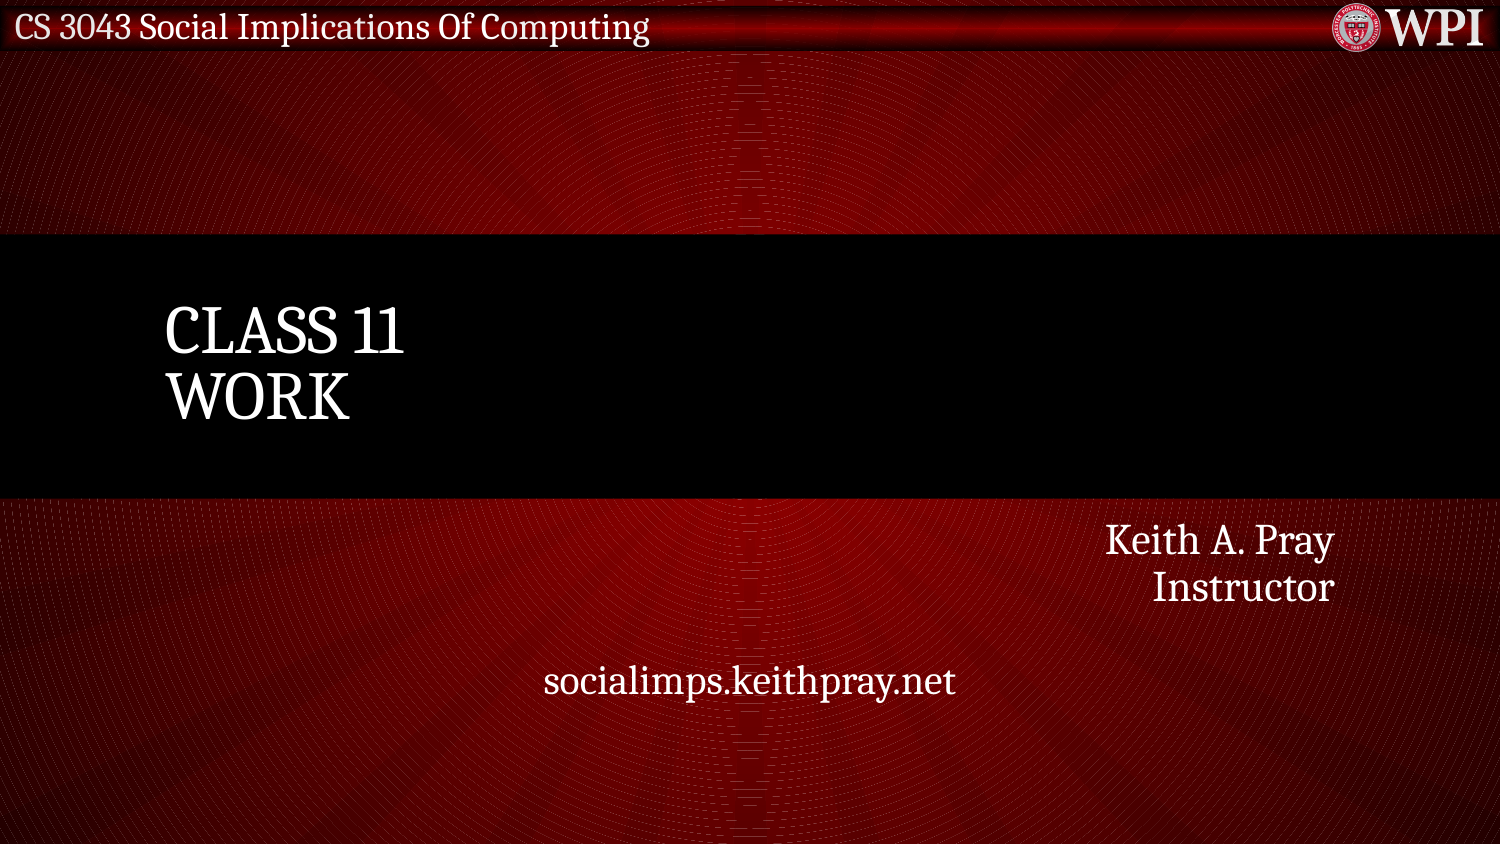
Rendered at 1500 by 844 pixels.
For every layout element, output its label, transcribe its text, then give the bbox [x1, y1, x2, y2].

title Class 11 Work [150, 234, 1350, 499]
subtitle Keith A. Pray Instructor socialimps.keithpray.net [150, 509, 1350, 744]
picture [1332, 3, 1483, 52]
